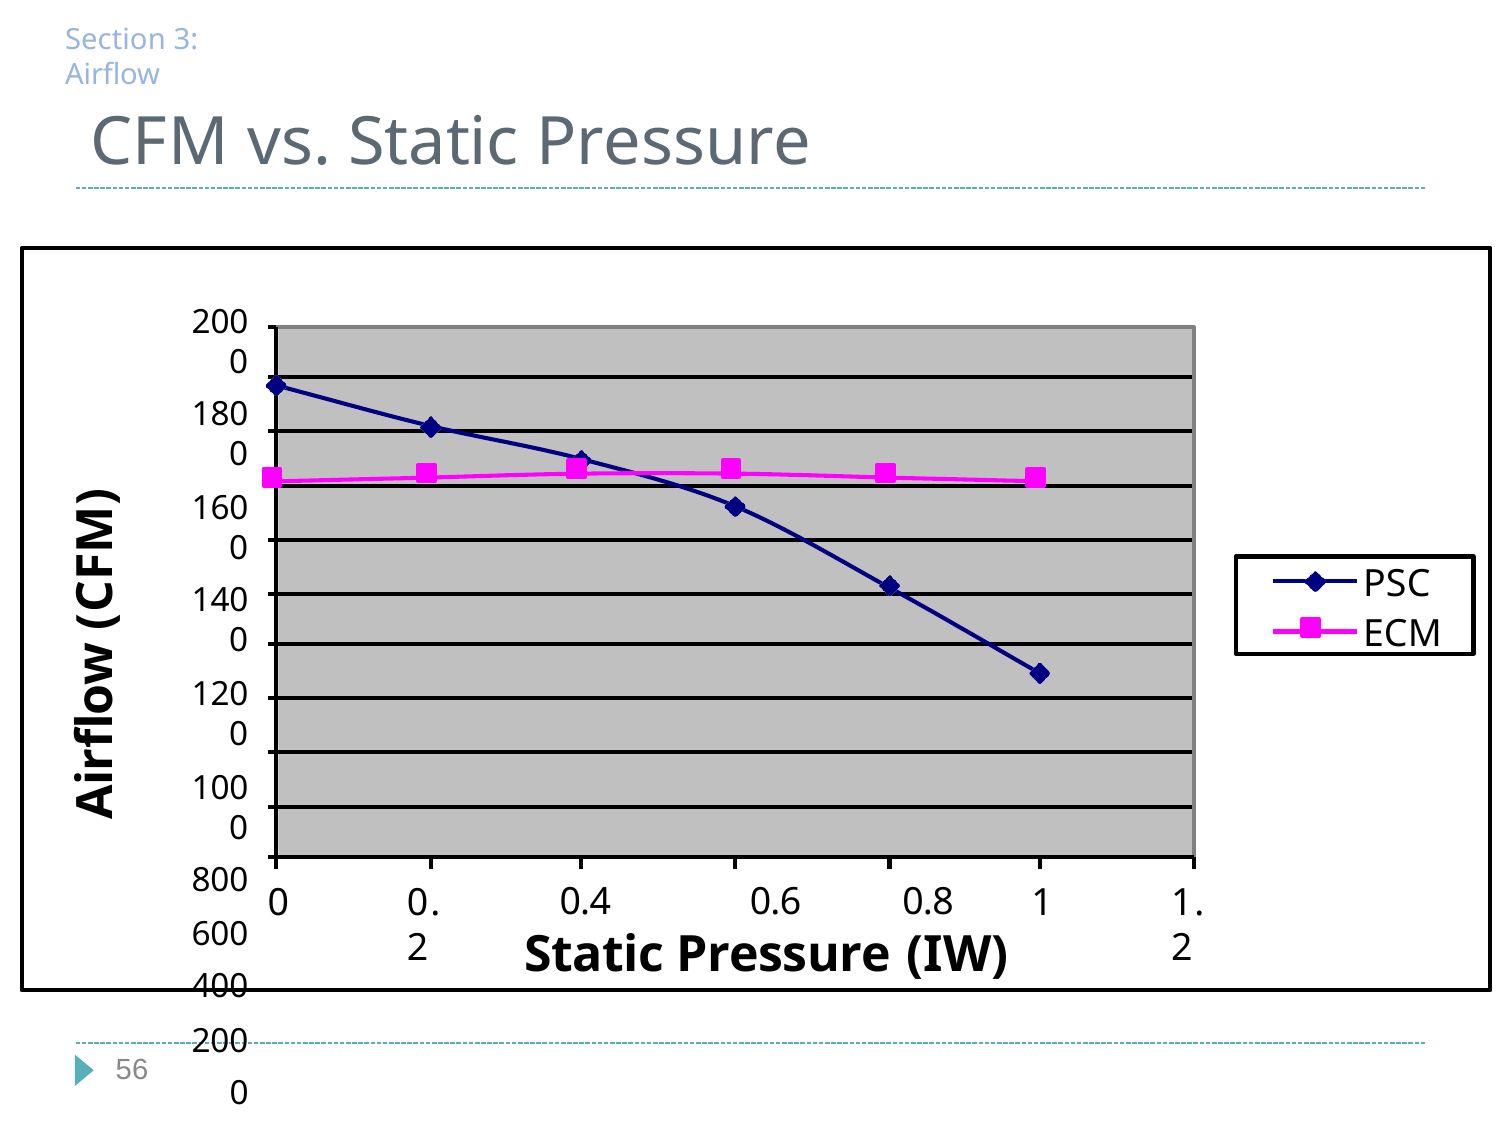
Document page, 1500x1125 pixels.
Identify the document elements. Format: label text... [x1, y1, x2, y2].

title CFM vs. Static Pressure [87, 94, 875, 247]
text_box 2000 1800 1600 1400 1200 1000 800 600 400 200 0 [178, 991, 250, 1111]
text_box [21, 247, 1491, 991]
text_box 56 [109, 1050, 157, 1086]
text_box Section 3: Airflow [62, 17, 293, 90]
